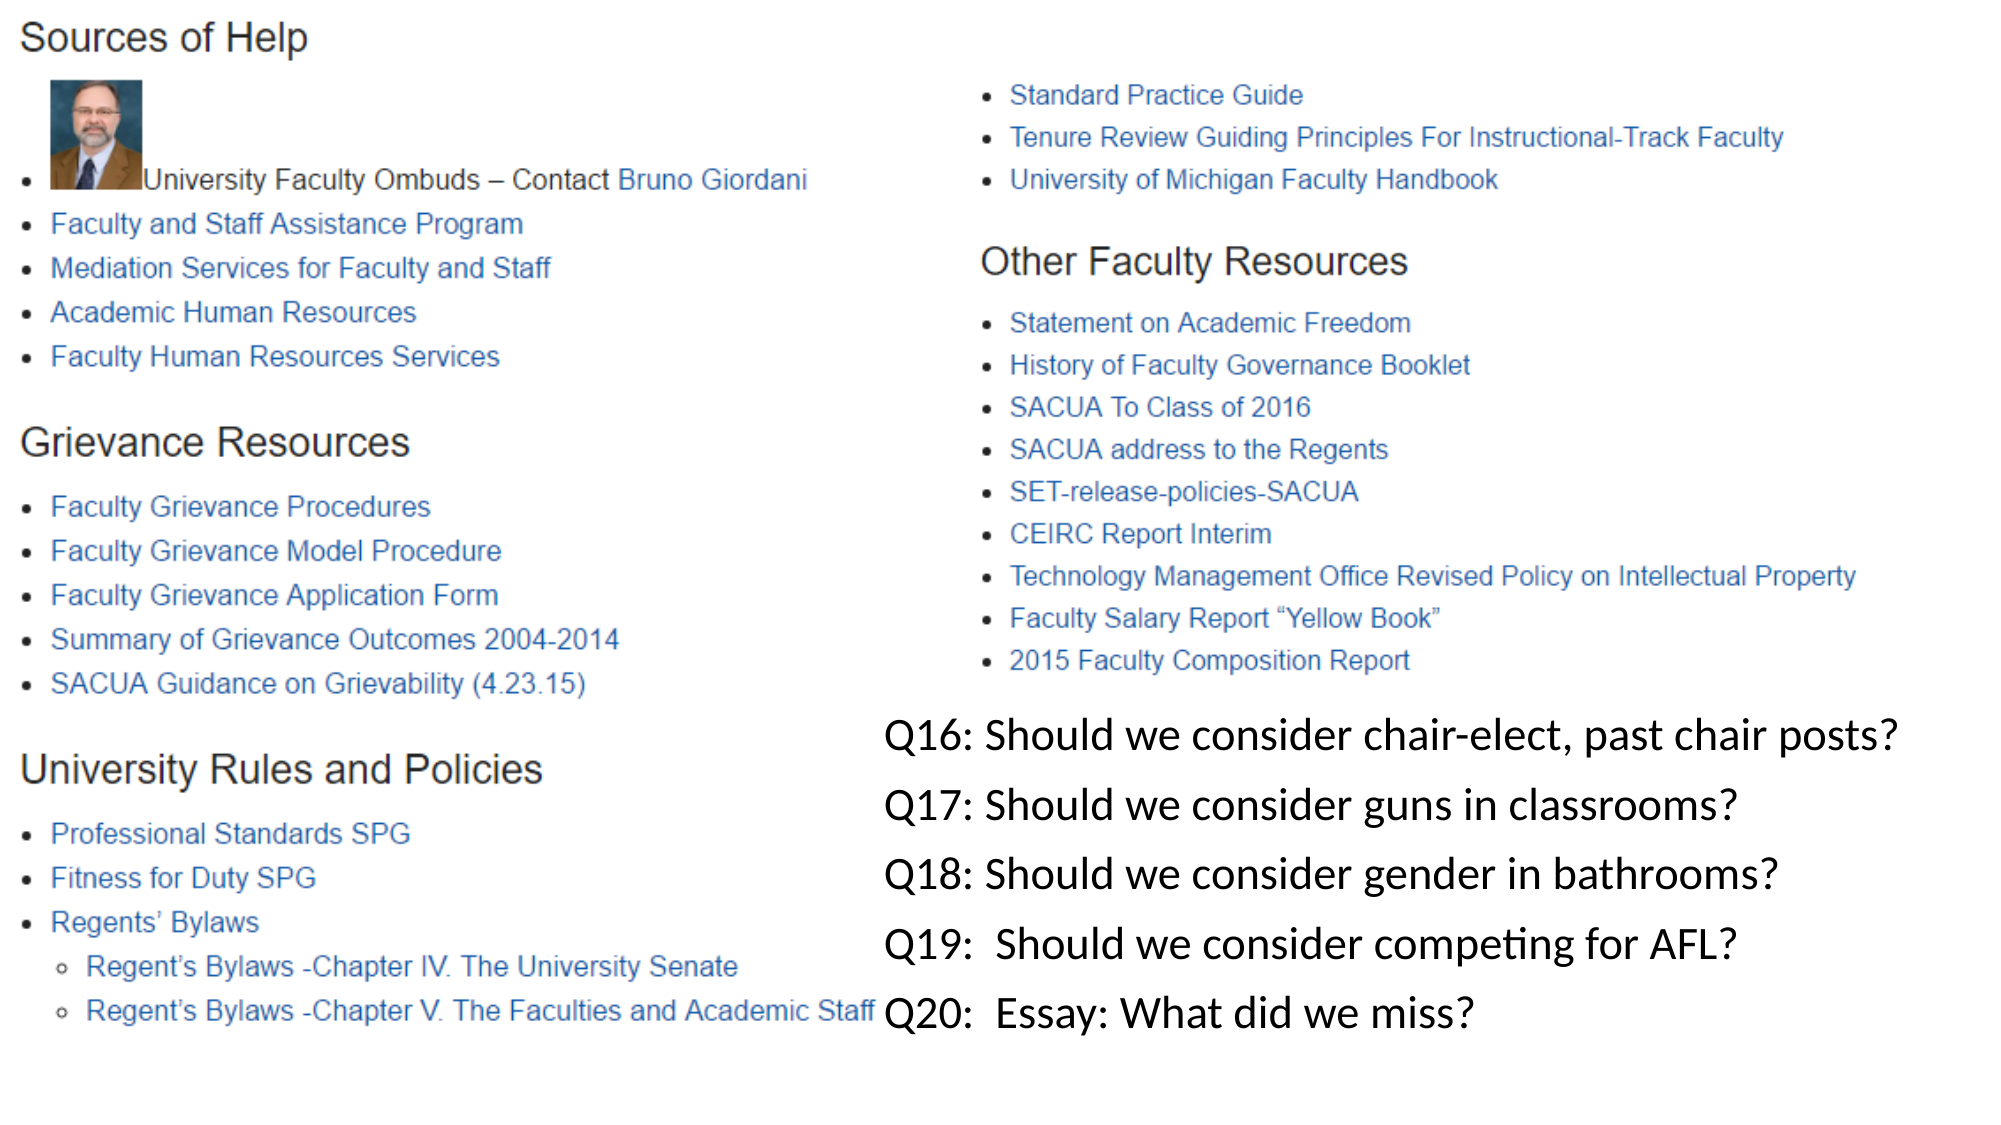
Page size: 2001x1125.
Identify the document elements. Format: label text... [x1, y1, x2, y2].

picture [3, 15, 892, 1044]
picture [907, 56, 1888, 704]
list Q16: Should we consider chair-elect, past chair posts? Q17: Should we consider guns in classrooms? Q18: Should we consider gender in bathrooms? Q19: Should we consider competing for AFL? Q20: Essay: What did we miss? [868, 703, 2000, 1048]
